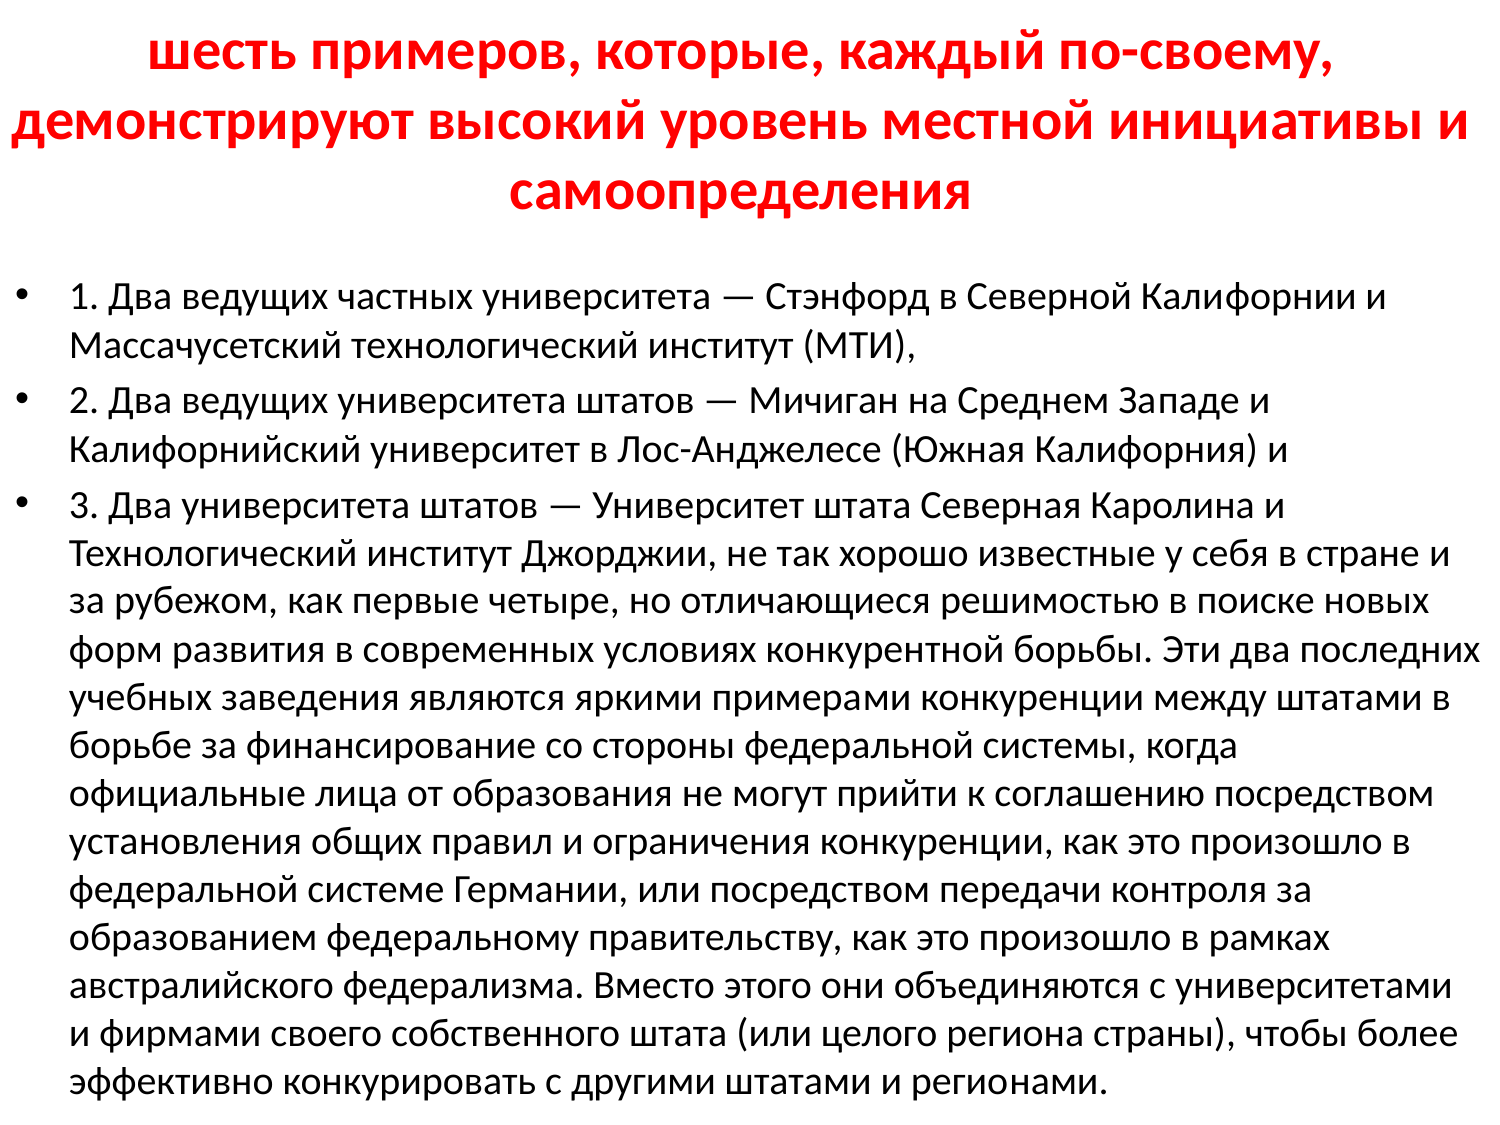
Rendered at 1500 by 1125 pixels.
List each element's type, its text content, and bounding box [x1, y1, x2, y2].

list 1. Два ведущих частных университета — Стэнфорд в Северной Кали­форнии и Массачусетский технологический институт (МТИ), 2. Два ведущих университета штатов — Мичиган на Среднем За­паде и Калифорнийский университет в Лос-Анджелесе (Южная Калифорния) и 3. Два университета штатов — Университет штата Северная Каролина и Технологический институт Джорджии, не так хорошо известные у себя в стране и за рубежом, как первые четыре, но отличающиеся решимостью в поиске новых форм развития в современных условиях конкурентной борьбы. Эти два последних учебных заведения являются яркими примера­ми конкуренции между штатами в борьбе за финансирование со стороны федеральной системы, когда официальные лица от образования не могут прийти к соглашению посредством уста­новления общих правил и ограничения конкуренции, как это произошло в федеральной системе Германии, или посредством передачи контроля за образованием федеральному правитель­ству, как это произошло в рамках австралийского федерализма. Вместо этого они объединяются с университетами и фирмами своего собственного штата (или целого региона страны), чтобы более эффективно конкурировать с другими штатами и регио­нами. [0, 262, 1500, 1125]
title шесть примеров, которые, каждый по-своему, демонстрируют высокий уровень местной инициативы и самоопределения [0, 0, 1500, 233]
